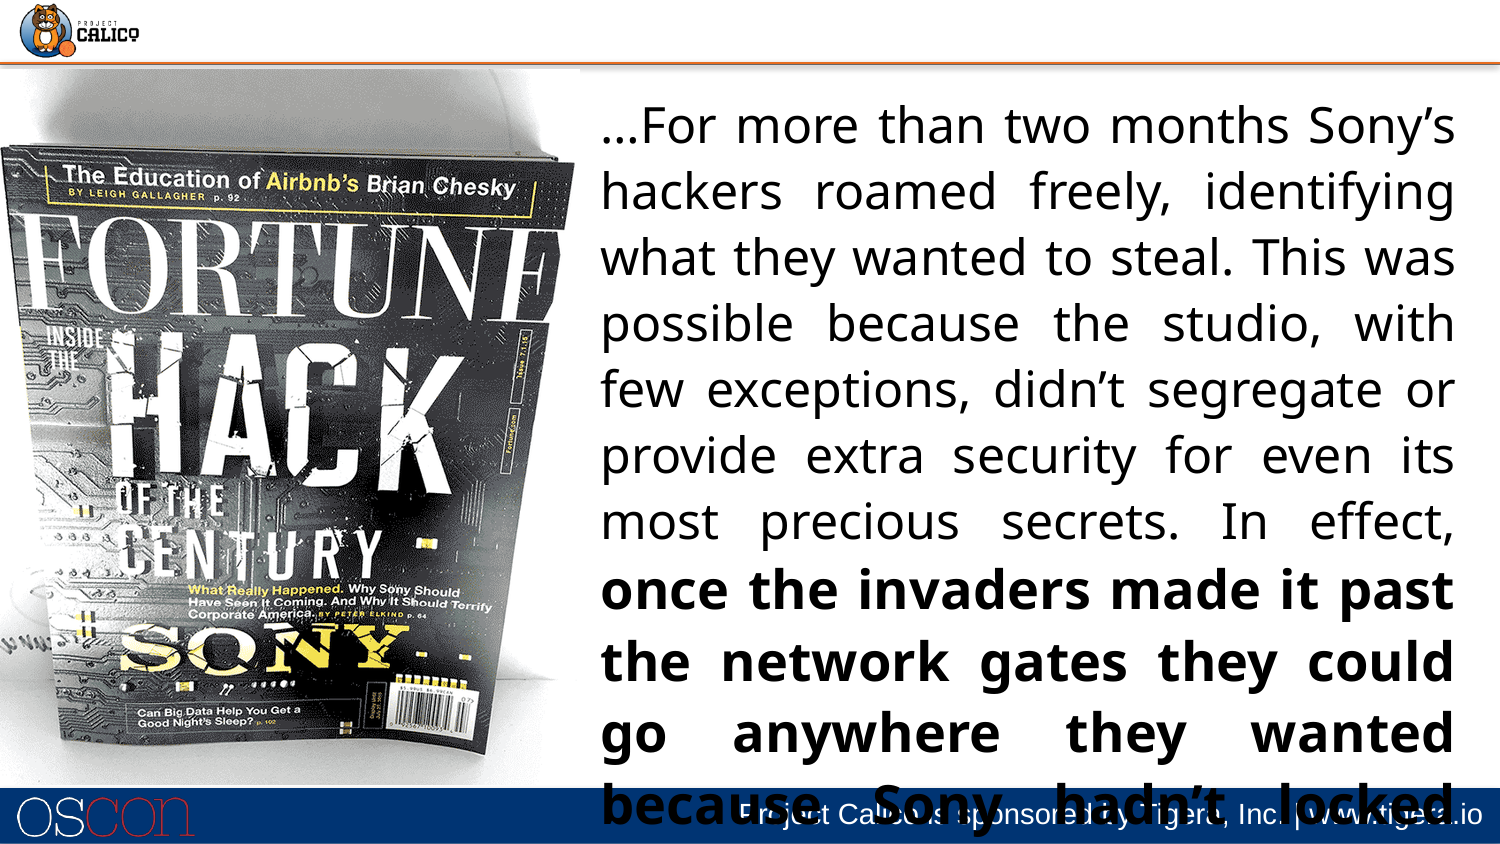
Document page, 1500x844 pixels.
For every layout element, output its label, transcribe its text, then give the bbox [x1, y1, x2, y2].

picture [0, 69, 580, 785]
picture [17, 0, 144, 66]
text_box …For more than two months Sony’s hackers roamed freely, identifying what they wanted to steal. This was possible because the studio, with few exceptions, didn’t segregate or provide extra security for even its most precious secrets. In effect, once the invaders made it past the network gates they could go anywhere they wanted because Sony hadn’t locked any doors. [585, 80, 1472, 844]
picture [17, 797, 195, 837]
